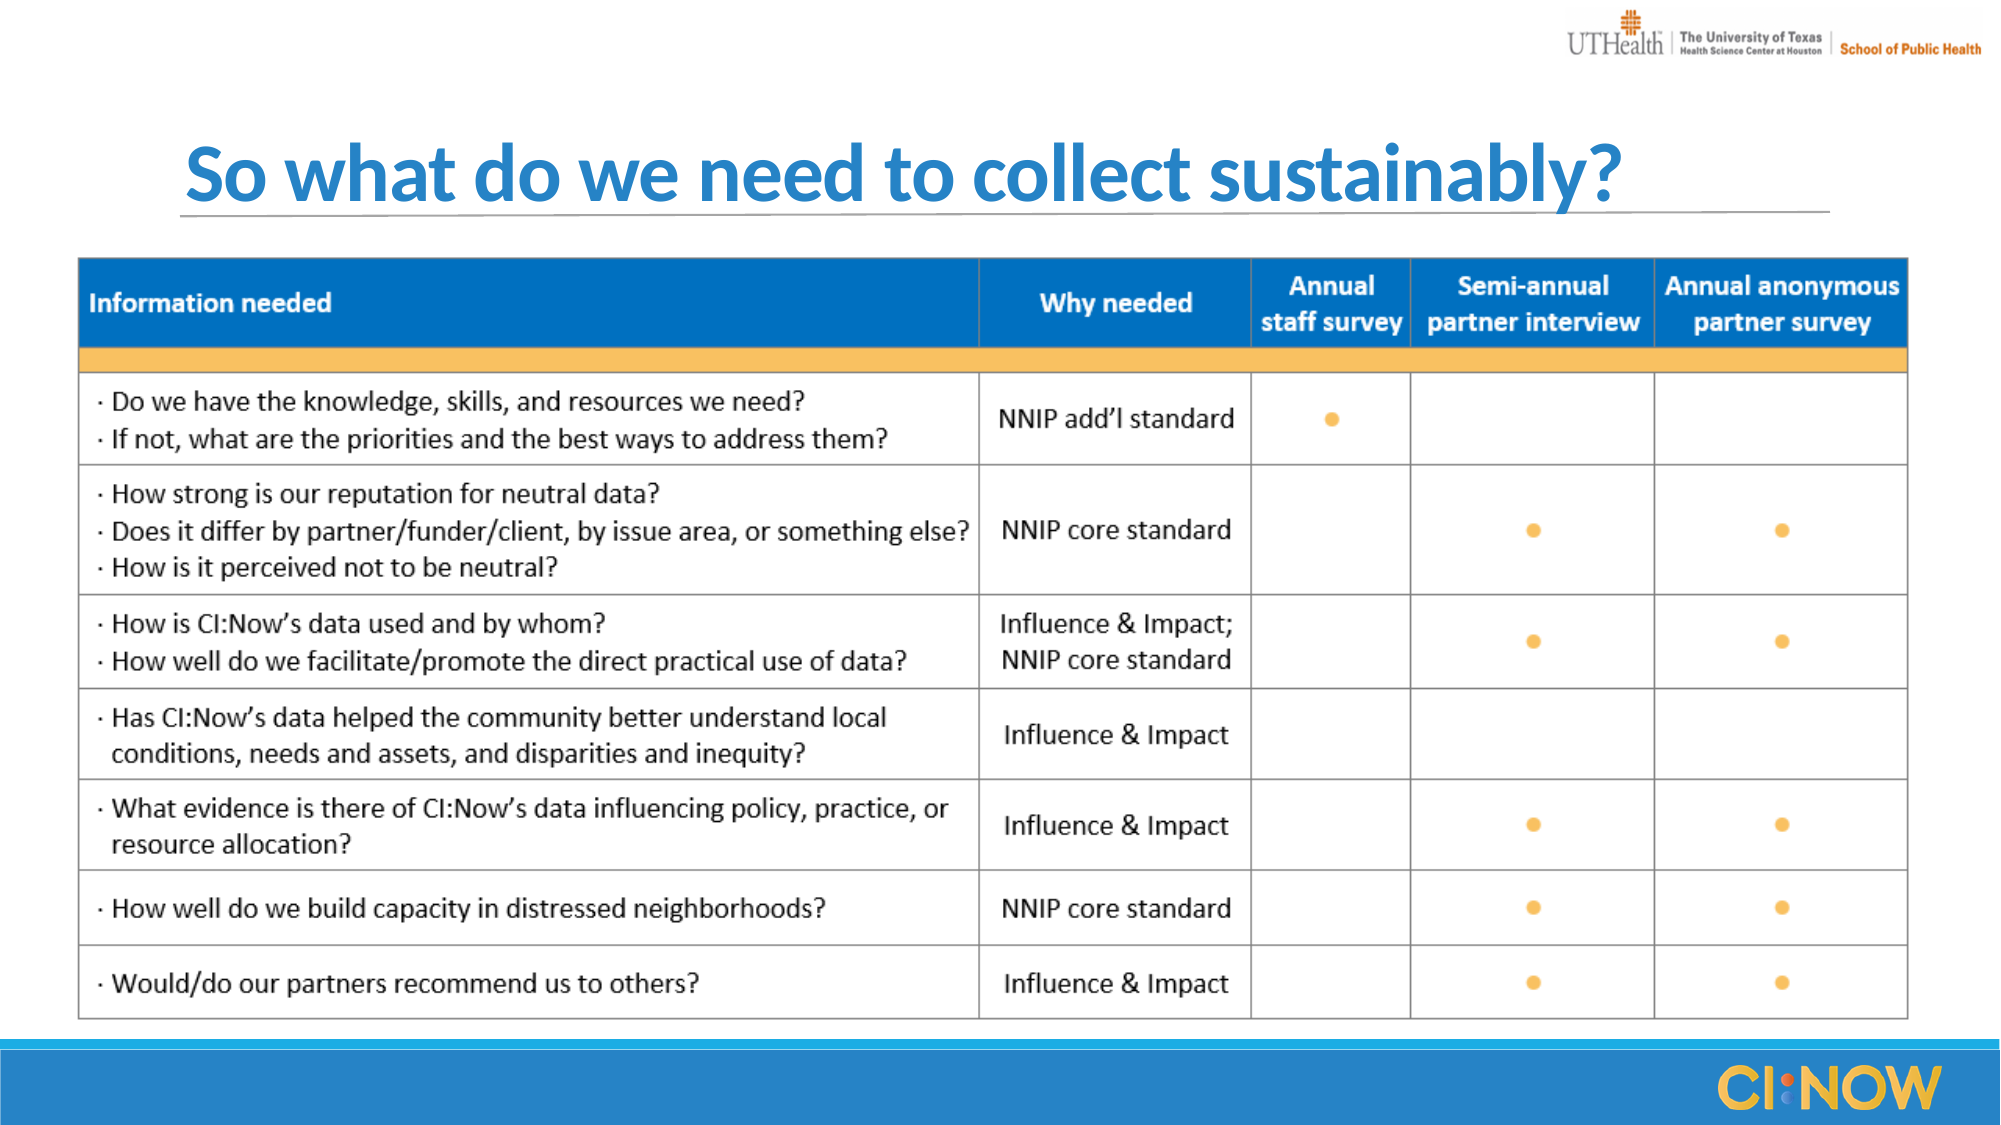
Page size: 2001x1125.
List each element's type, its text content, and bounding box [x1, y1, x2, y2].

picture [1718, 1065, 1942, 1110]
picture [74, 252, 1915, 1026]
picture [1565, 7, 1983, 57]
title So what do we need to collect sustainably? [170, 28, 1820, 227]
